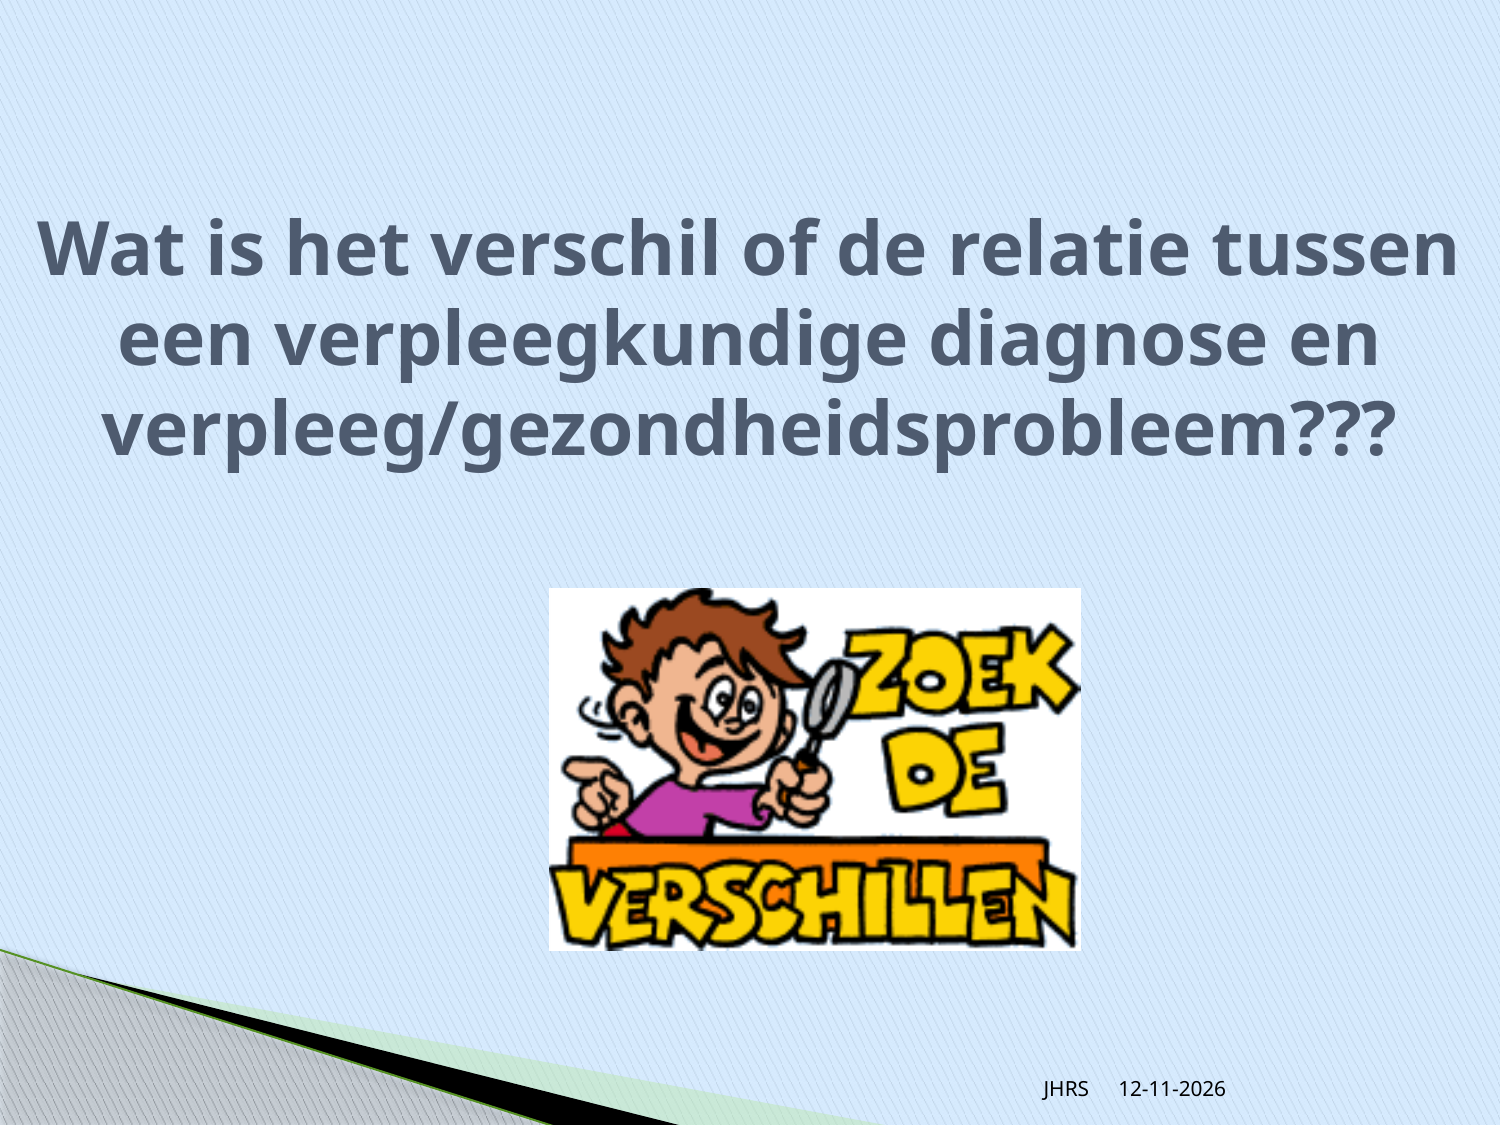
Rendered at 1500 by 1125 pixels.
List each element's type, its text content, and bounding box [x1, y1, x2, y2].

picture [548, 588, 1081, 951]
title Wat is het verschil of de relatie tussen een verpleegkundige diagnose en verpleeg/gezondheidsprobleem??? [0, 45, 1500, 716]
footer JHRS [718, 1051, 1105, 1112]
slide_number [1105, 1051, 1419, 1112]
